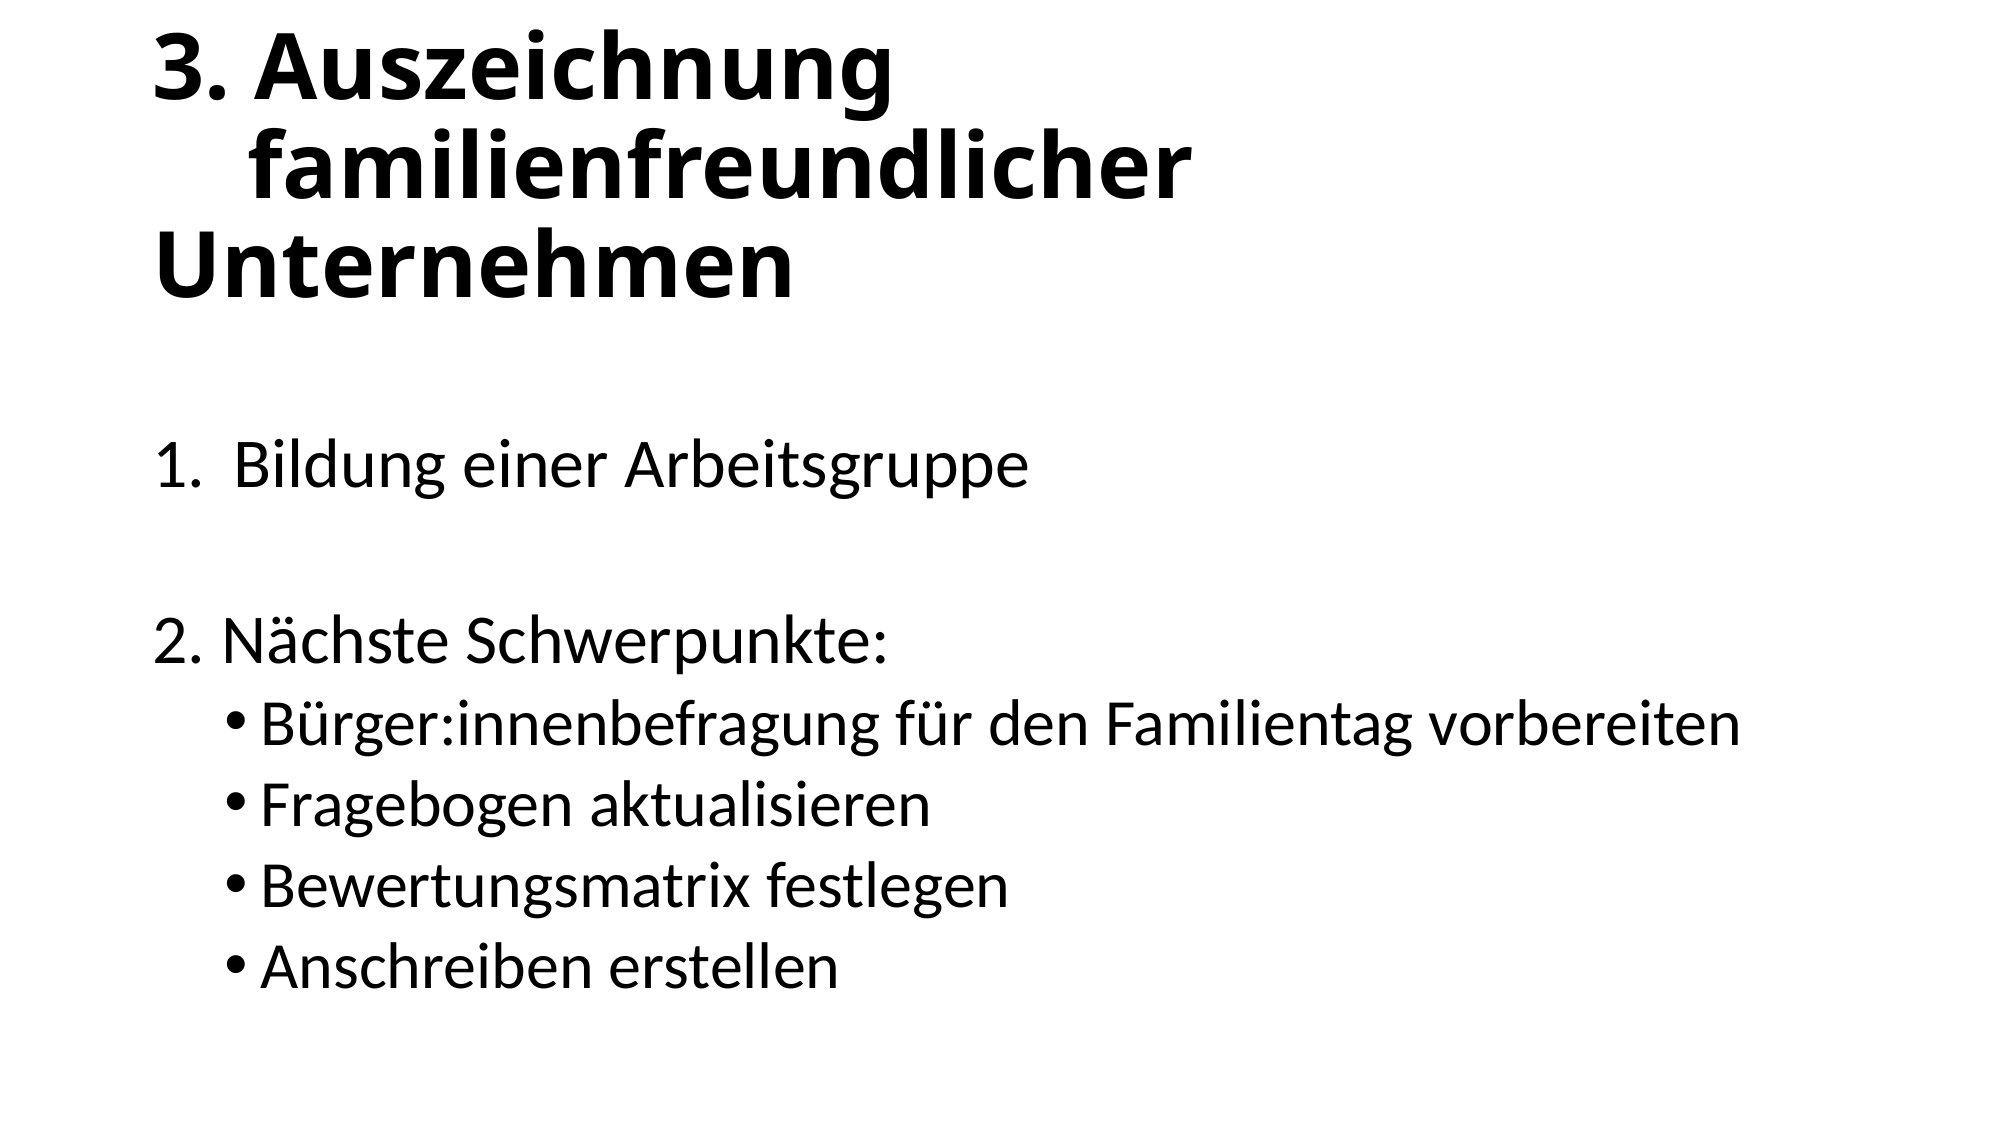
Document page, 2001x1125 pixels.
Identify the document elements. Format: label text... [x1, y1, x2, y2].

list Bildung einer Arbeitsgruppe 2. Nächste Schwerpunkte: Bürger:innenbefragung für den Familientag vorbereiten Fragebogen aktualisieren Bewertungsmatrix festlegen Anschreiben erstellen [137, 315, 1863, 1014]
title 3. Auszeichnung familienfreundlicher Unternehmen [137, 59, 1863, 278]
